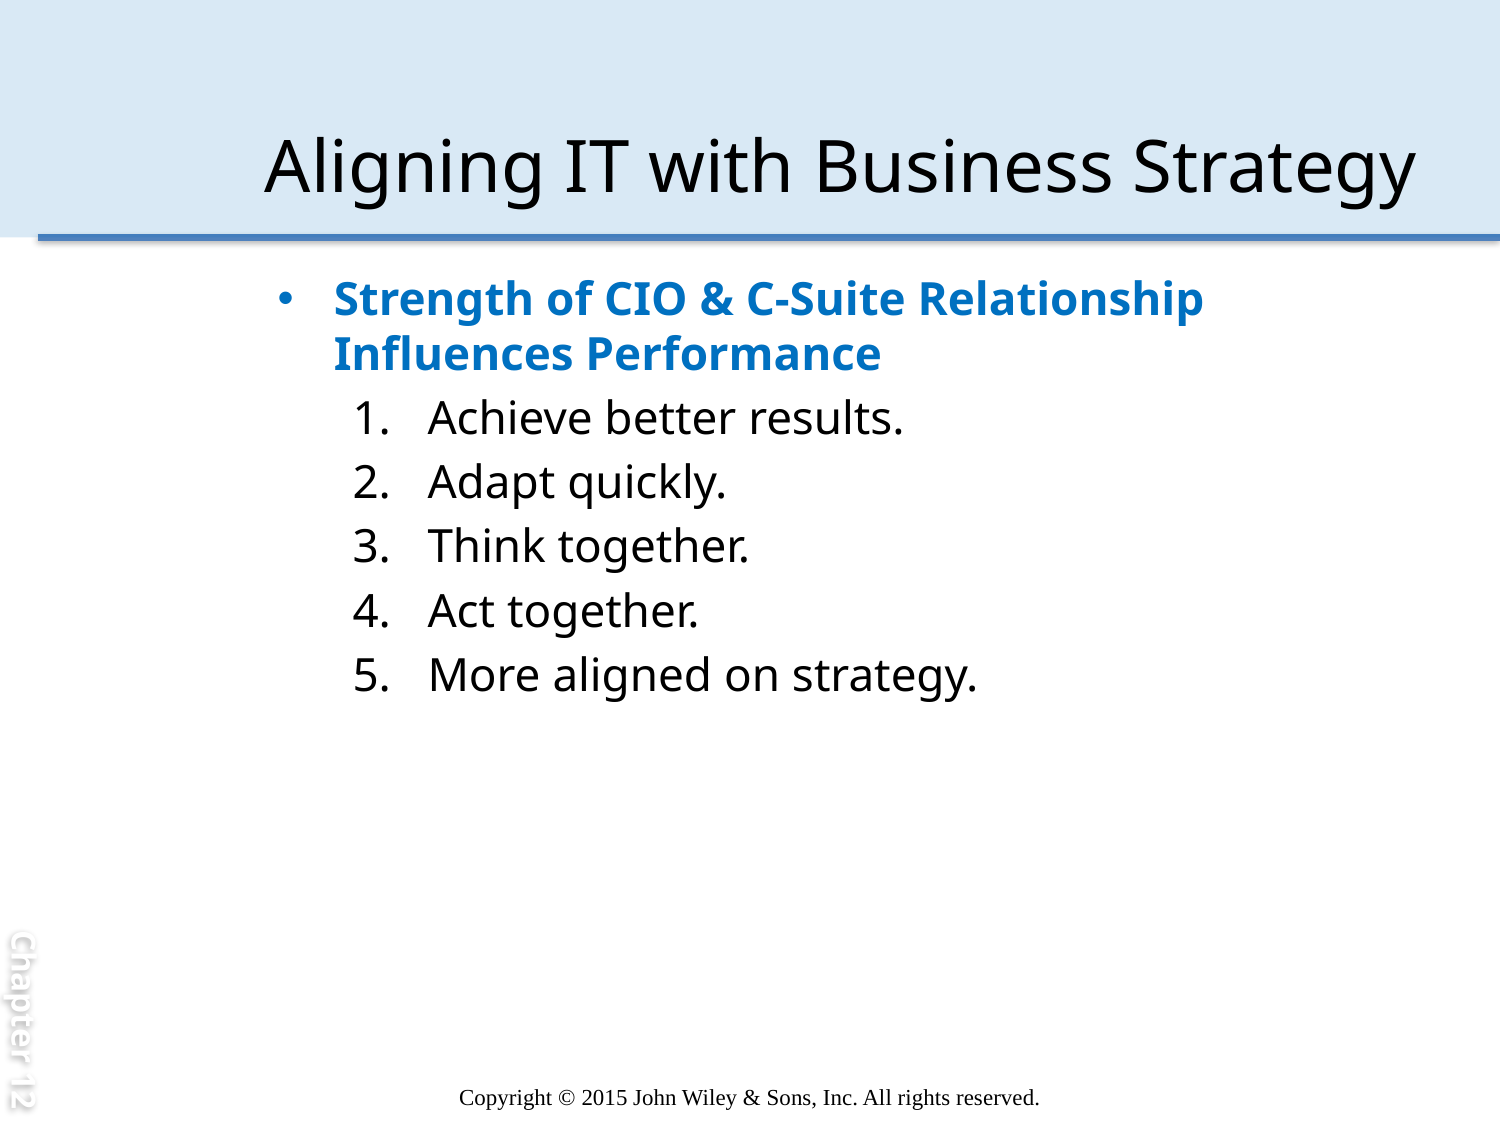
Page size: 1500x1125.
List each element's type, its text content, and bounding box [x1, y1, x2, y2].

list Chapter 12 [0, 0, 50, 1125]
list Strength of CIO & C-Suite Relationship Influences Performance Achieve better results. Adapt quickly. Think together. Act together. More aligned on strategy. [262, 262, 1425, 1005]
text_box Aligning IT with Business Strategy [249, 70, 1450, 258]
